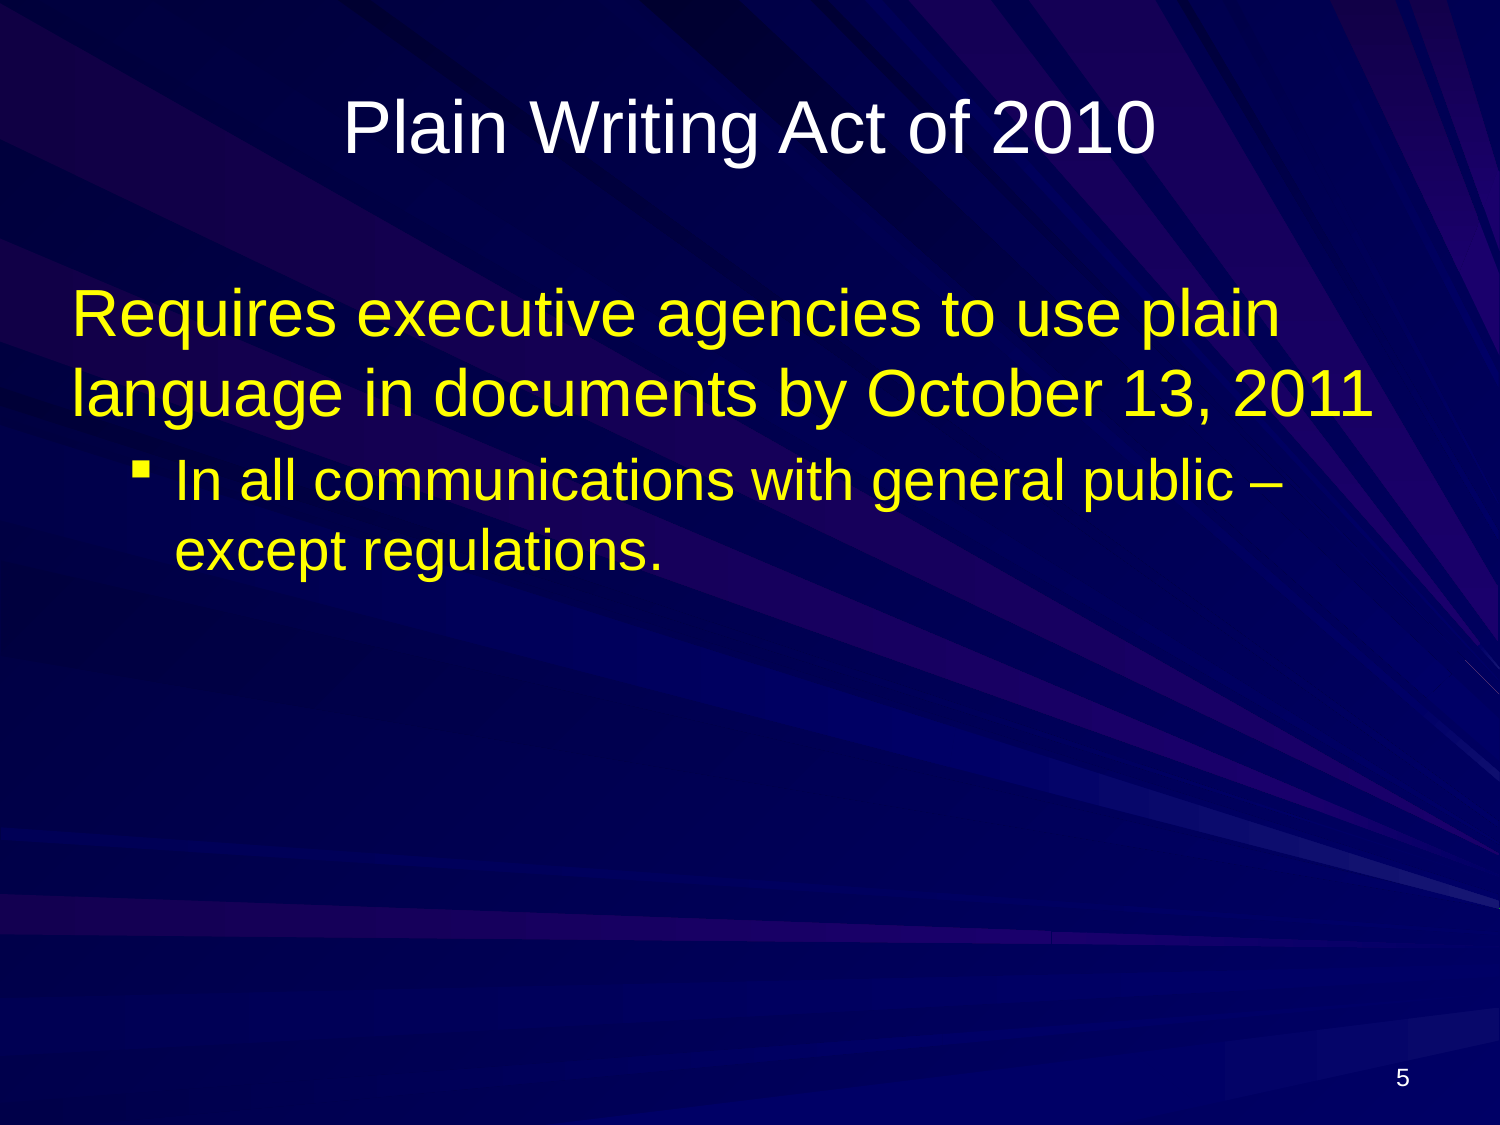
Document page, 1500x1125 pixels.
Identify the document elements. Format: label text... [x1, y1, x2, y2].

list Requires executive agencies to use plain language in documents by October 13, 2011 In all communications with general public – except regulations. [37, 262, 1426, 1125]
title Plain Writing Act of 2010 [74, 45, 1426, 201]
